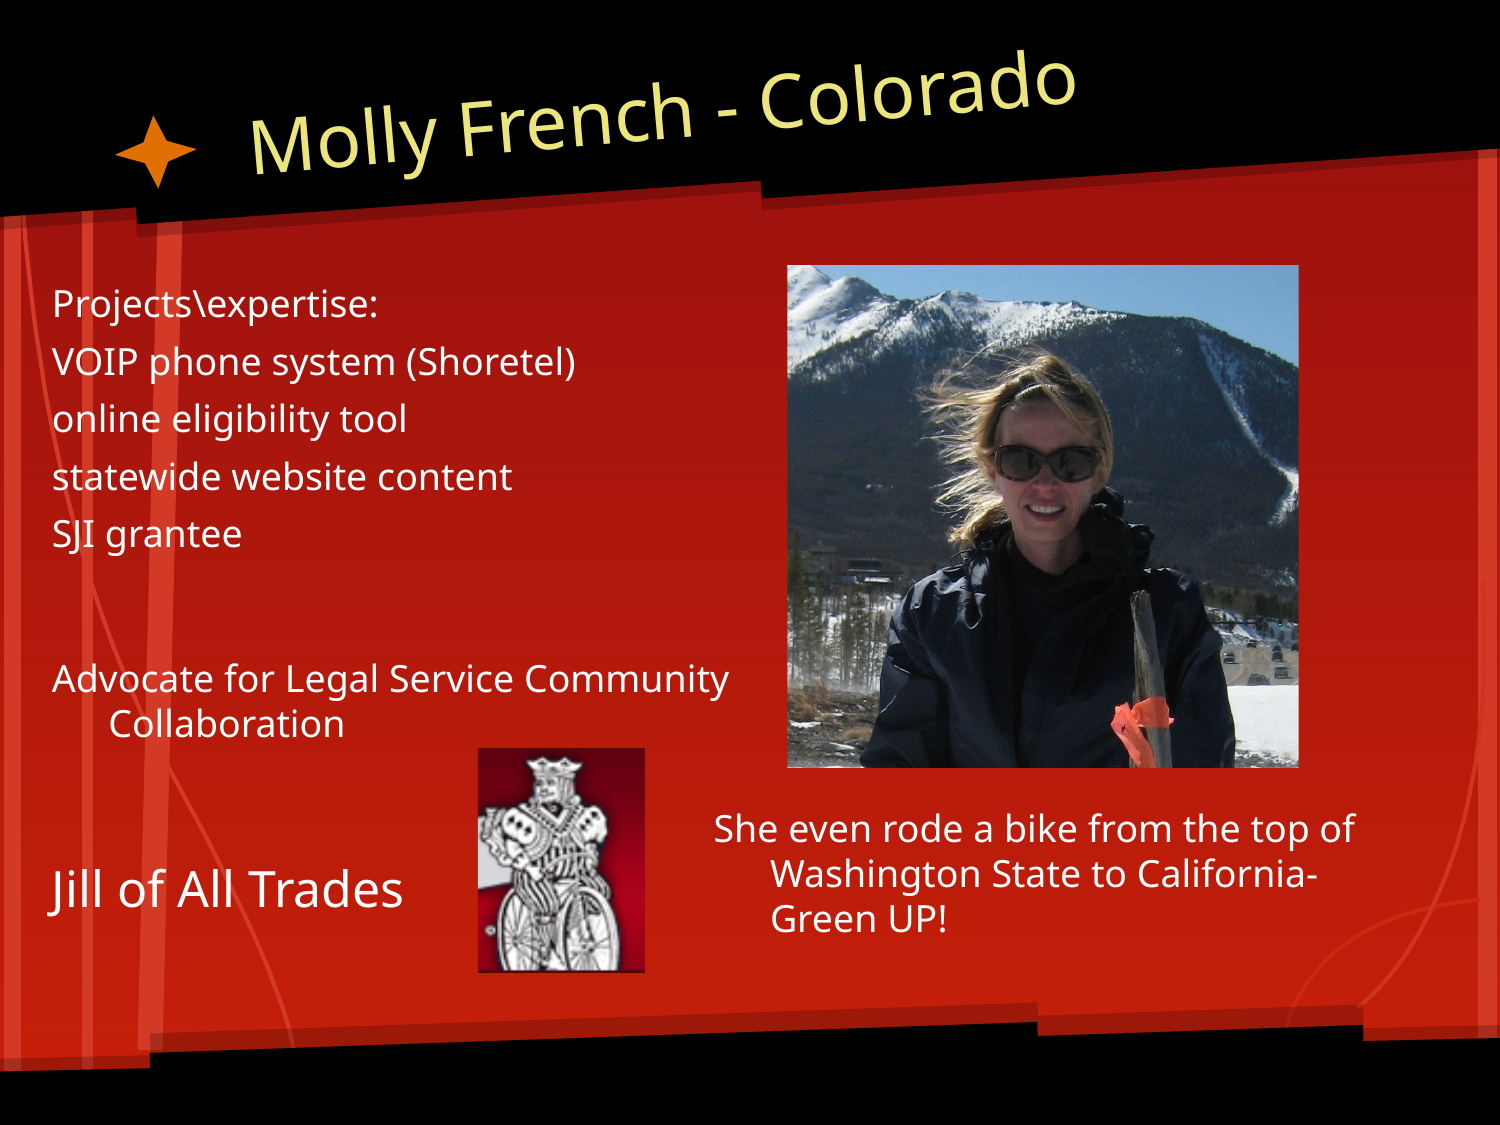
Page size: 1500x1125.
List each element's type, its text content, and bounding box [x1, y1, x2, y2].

title Molly French - Colorado [185, 0, 1500, 260]
list She even rode a bike from the top of Washington State to California-Green UP! [698, 789, 1424, 1125]
list Projects\expertise: VOIP phone system (Shoretel) online eligibility tool statewide website content SJI grantee Advocate for Legal Service Community Collaboration Jill of All Trades [36, 264, 776, 1125]
text_box [477, 748, 645, 973]
text_box [787, 265, 1299, 768]
